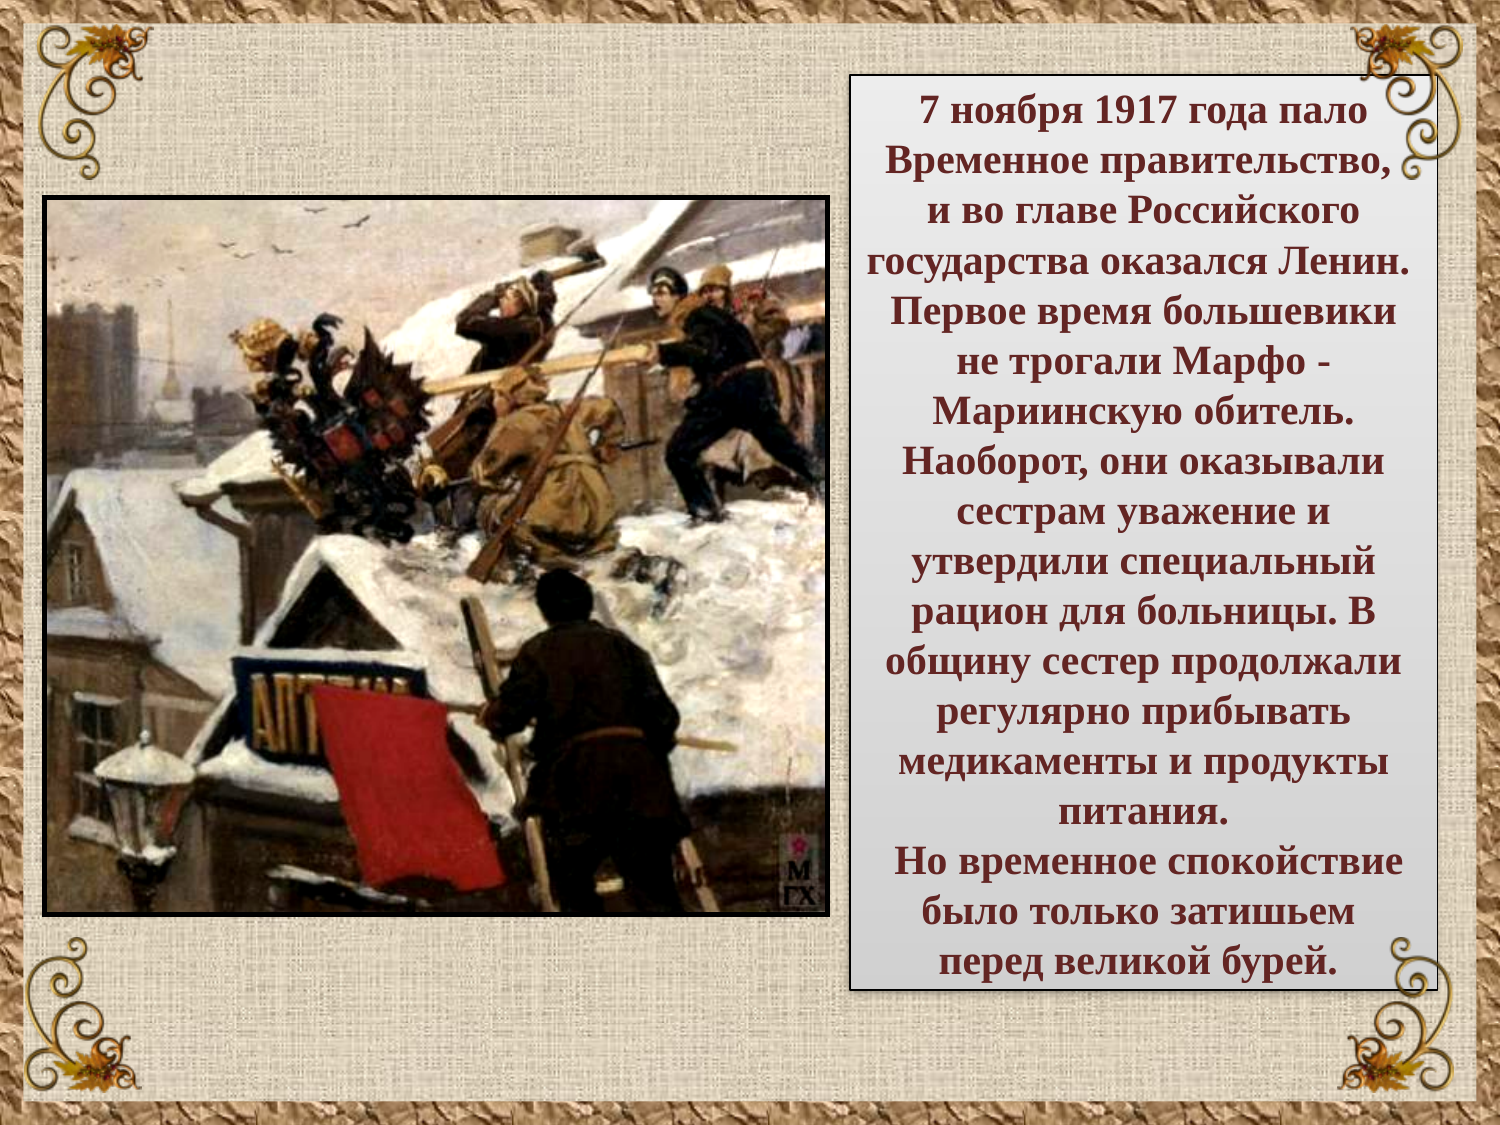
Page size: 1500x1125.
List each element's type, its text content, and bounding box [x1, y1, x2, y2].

text_box [0, 0, 1500, 1125]
picture [24, 24, 1474, 1099]
text_box 7 ноября 1917 года пало Временное правительство, и во главе Российского государства оказался Ленин. Первое время большевики не трогали Марфо - Мариинскую обитель. Наоборот, они оказывали сестрам уважение и утвердили специальный рацион для больницы. В общину сестер продолжали регулярно прибывать медикаменты и продукты питания. Но временное спокойствие было только затишьем перед великой бурей. [849, 74, 1438, 991]
